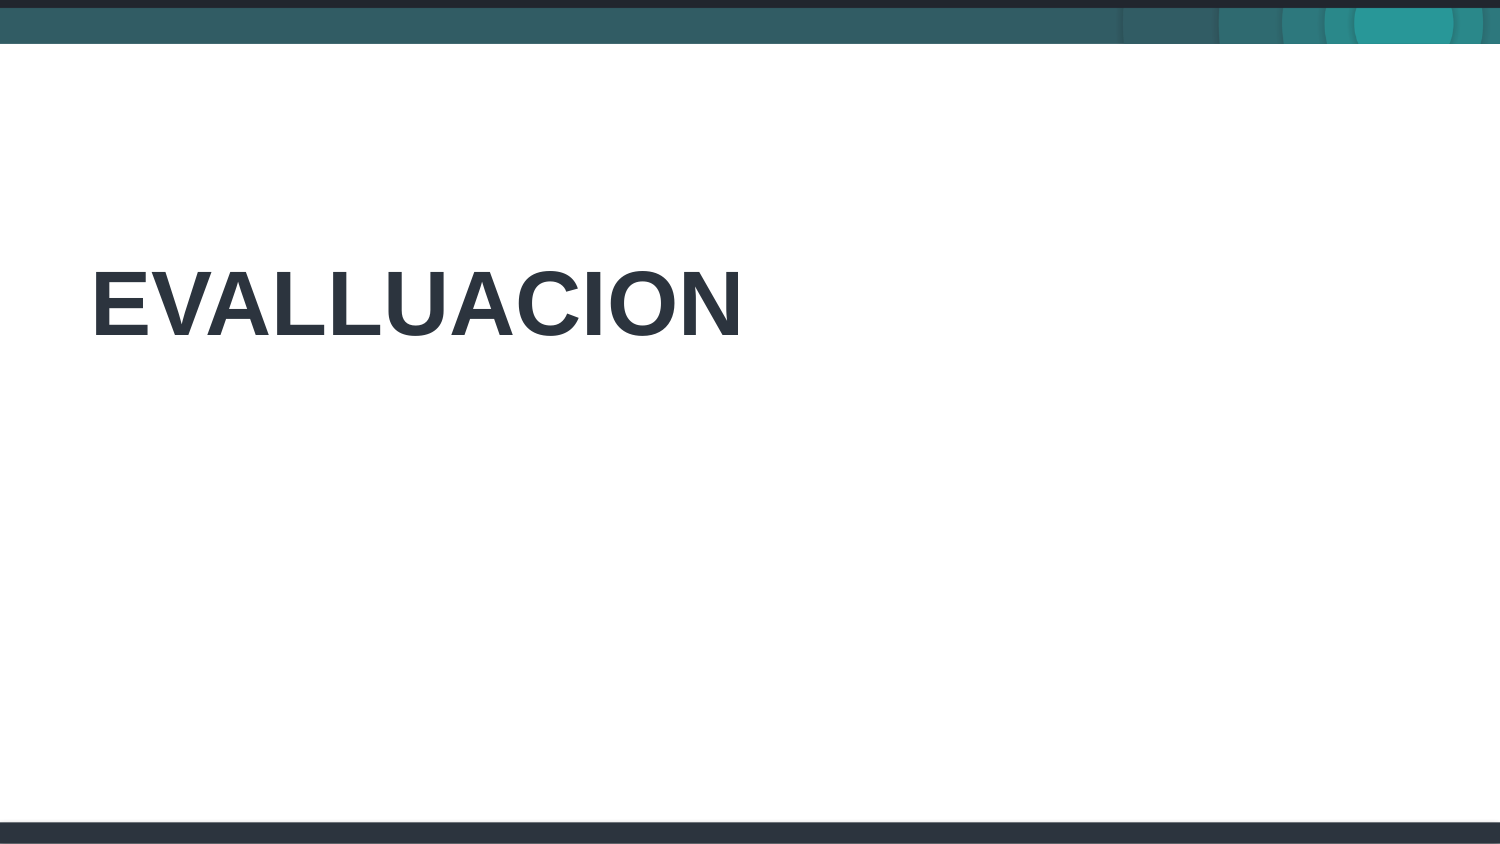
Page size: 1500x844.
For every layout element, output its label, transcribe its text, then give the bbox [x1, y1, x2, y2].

picture [0, 0, 1500, 44]
title EVALLUACION [75, 257, 1350, 440]
